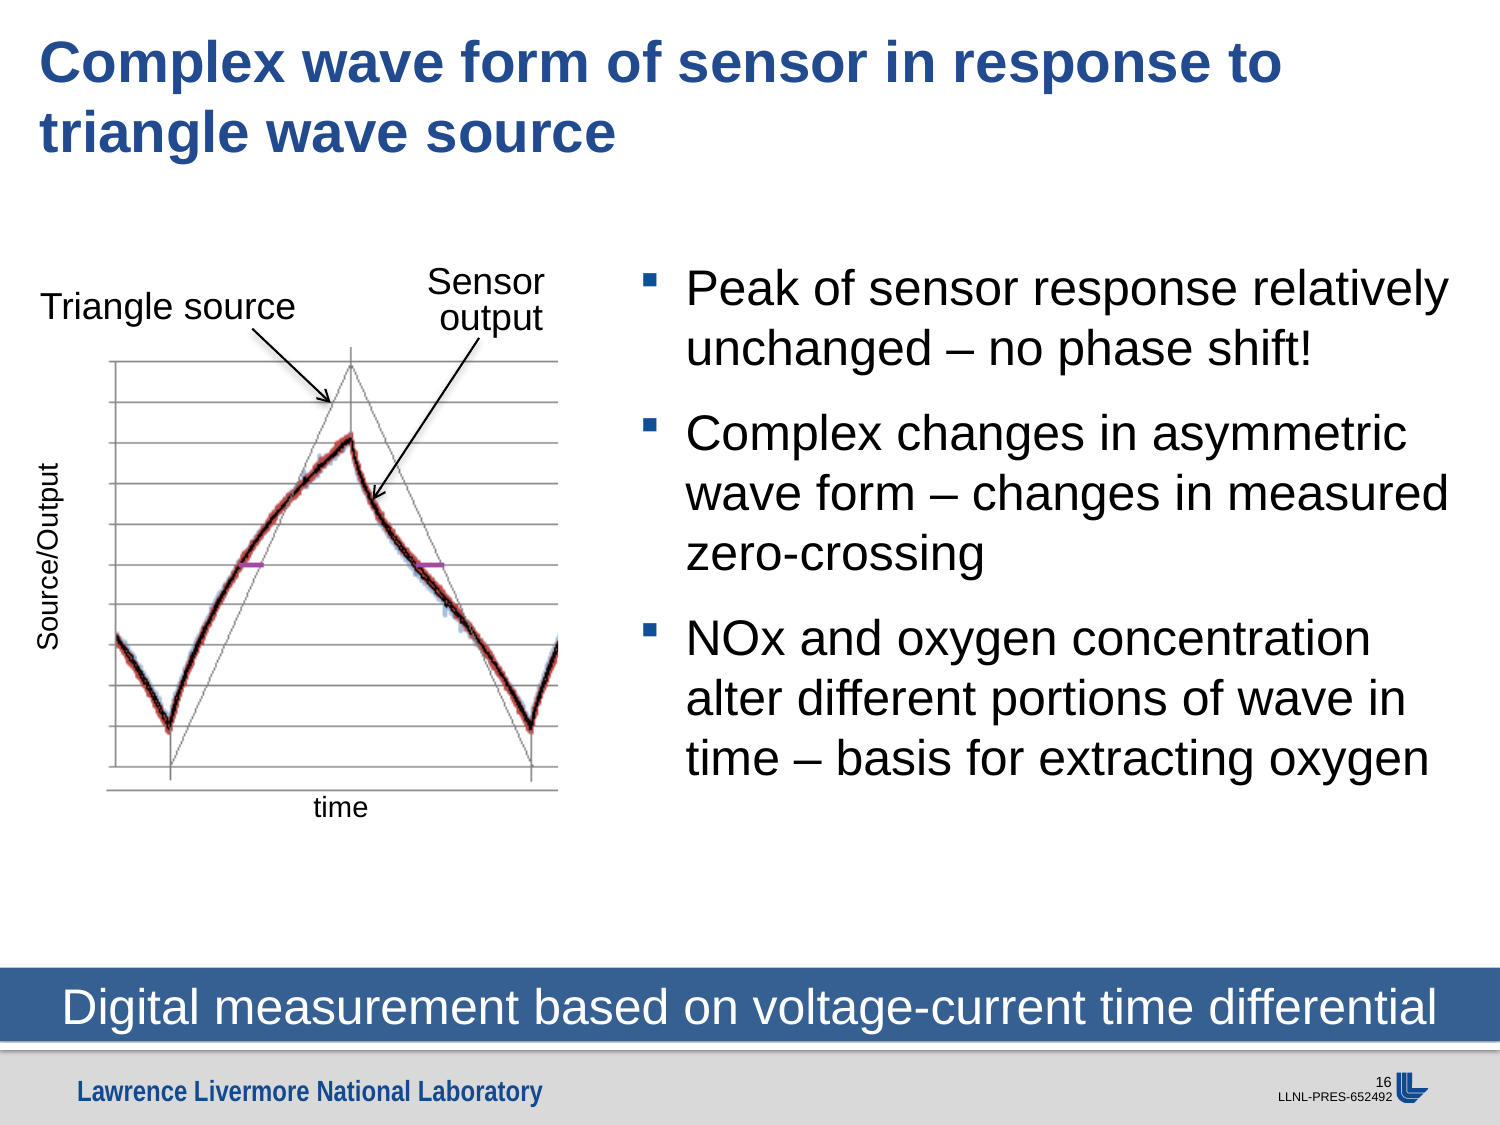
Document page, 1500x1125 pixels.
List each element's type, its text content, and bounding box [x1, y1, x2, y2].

text_box Sensor output [412, 258, 571, 345]
picture [106, 347, 559, 794]
text_box Digital measurement based on voltage-current time differential [0, 967, 1500, 1042]
picture [1391, 1071, 1430, 1107]
text_box time [305, 802, 377, 847]
title Complex wave form of sensor in response to triangle wave source [24, 36, 1476, 242]
text_box Triangle source [25, 274, 311, 335]
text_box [372, 337, 480, 500]
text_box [252, 328, 331, 403]
text_box Source/Output [20, 454, 87, 660]
text_box Peak of sensor response relatively unchanged – no phase shift! Complex changes in asymmetric wave form – changes in measured zero-crossing NOx and oxygen concentration alter different portions of wave in time – basis for extracting oxygen [611, 240, 1478, 1014]
